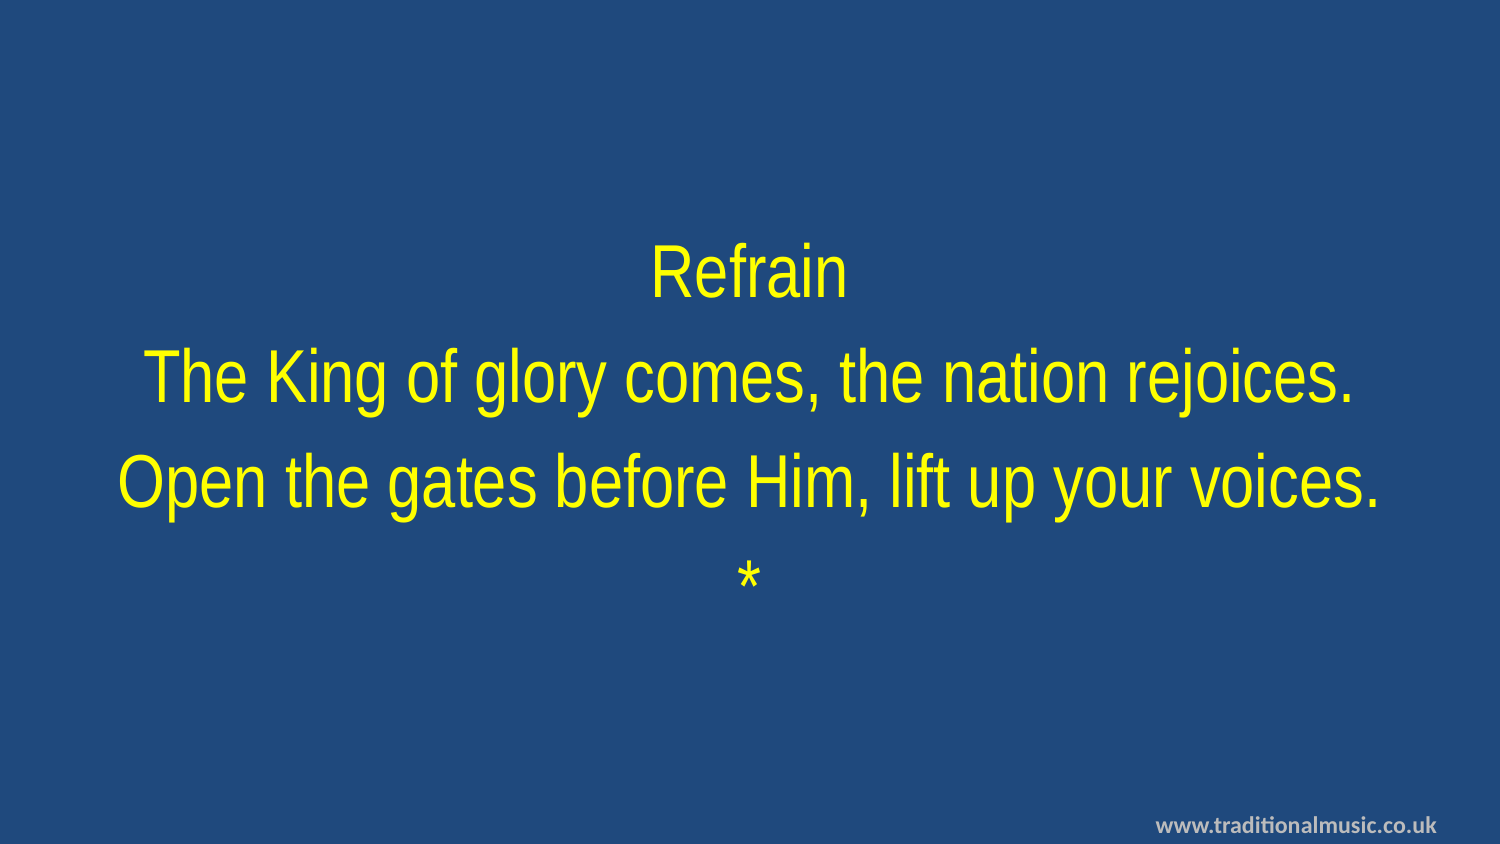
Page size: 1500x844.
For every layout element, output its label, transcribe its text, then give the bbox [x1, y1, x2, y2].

list Refrain The King of glory comes, the nation rejoices. Open the gates before Him, lift up your voices. * [0, 0, 1500, 844]
